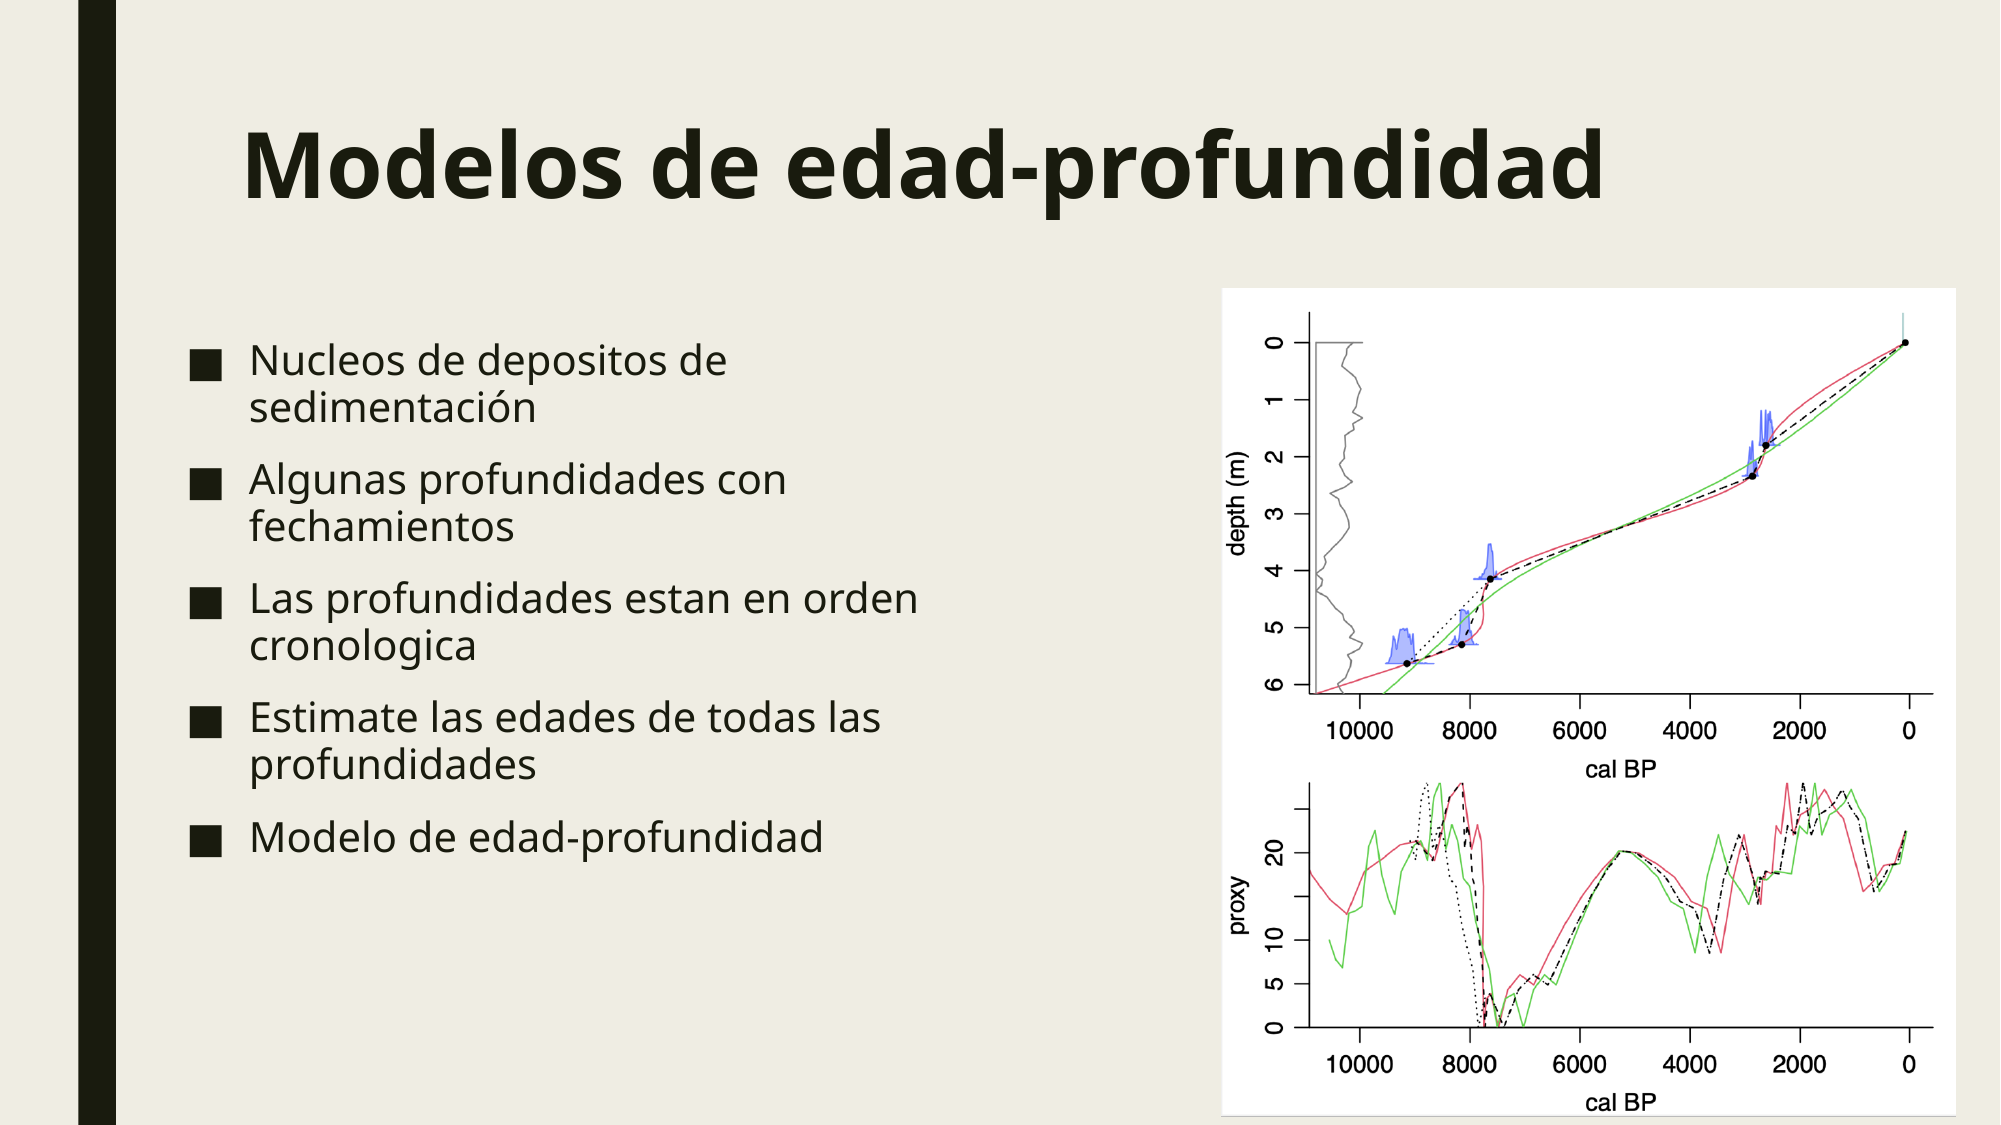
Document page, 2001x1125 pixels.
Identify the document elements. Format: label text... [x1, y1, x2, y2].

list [1221, 288, 1956, 1117]
title Modelos de edad-profundidad [225, 112, 1800, 254]
text_box Nucleos de depositos de sedimentación Algunas profundidades con fechamientos Las profundidades estan en orden cronologica Estimate las edades de todas las profundidades Modelo de edad-profundidad [171, 330, 1021, 1035]
